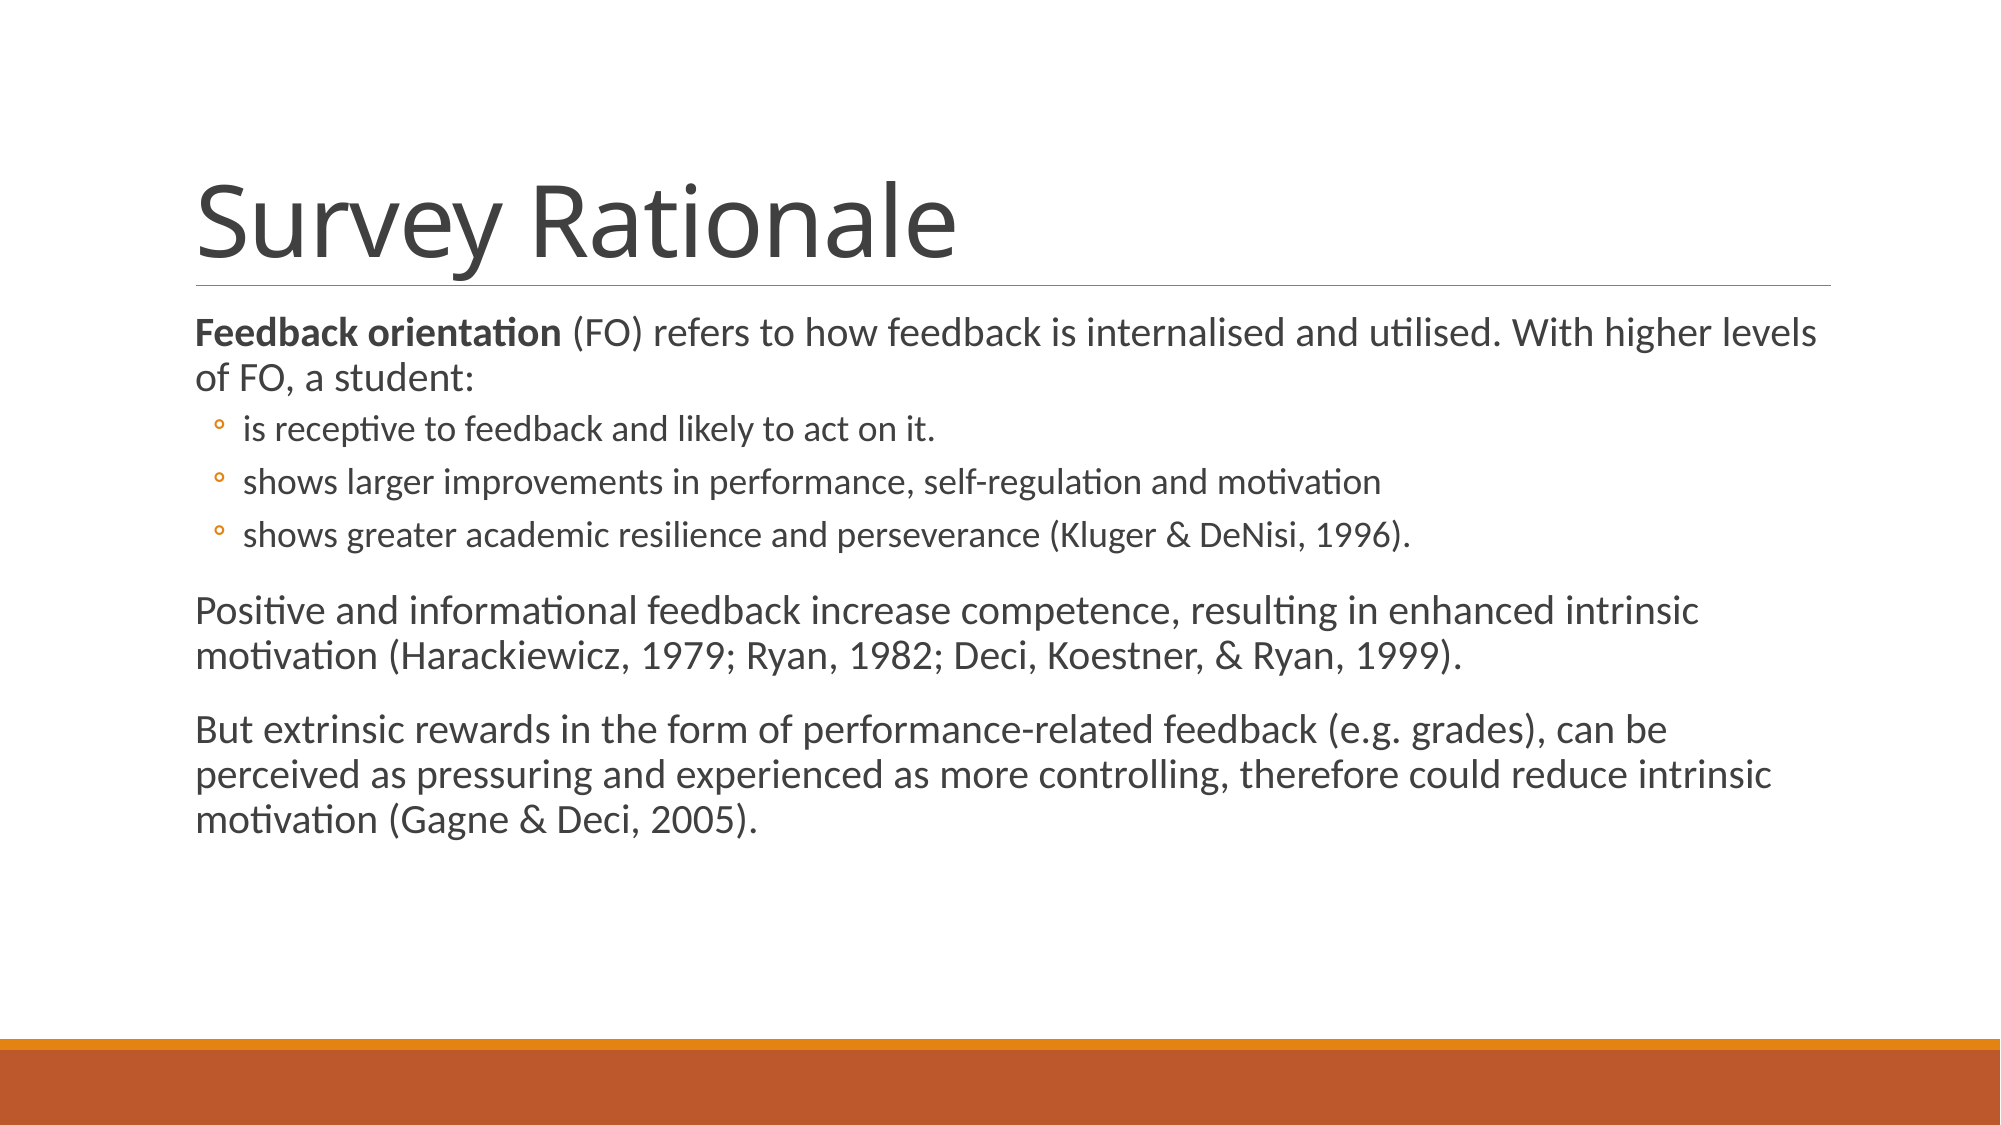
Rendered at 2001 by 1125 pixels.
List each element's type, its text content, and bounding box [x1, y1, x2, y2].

list Feedback orientation (FO) refers to how feedback is internalised and utilised. With higher levels of FO, a student: is receptive to feedback and likely to act on it. shows larger improvements in performance, self-regulation and motivation shows greater academic resilience and perseverance (Kluger & DeNisi, 1996). Positive and informational feedback increase competence, resulting in enhanced intrinsic motivation (Harackiewicz, 1979; Ryan, 1982; Deci, Koestner, & Ryan, 1999). But extrinsic rewards in the form of performance-related feedback (e.g. grades), can be perceived as pressuring and experienced as more controlling, therefore could reduce intrinsic motivation (Gagne & Deci, 2005). [180, 302, 1830, 963]
title Survey Rationale [180, 47, 1830, 285]
